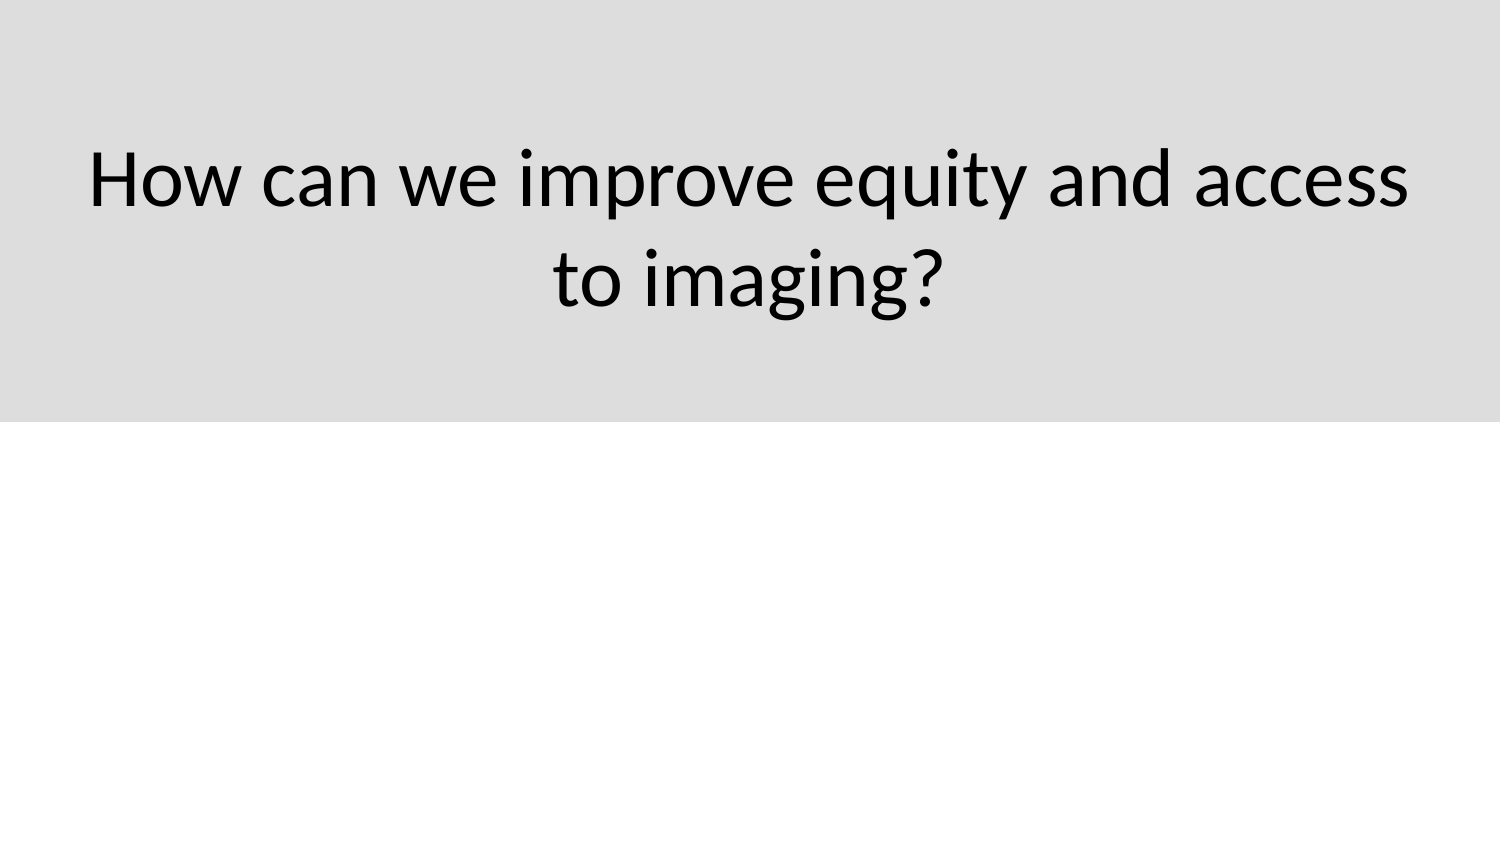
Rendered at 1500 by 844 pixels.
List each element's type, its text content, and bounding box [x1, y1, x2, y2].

text_box [0, 0, 1500, 423]
text_box How can we improve equity and access to imaging? [73, 115, 1427, 331]
